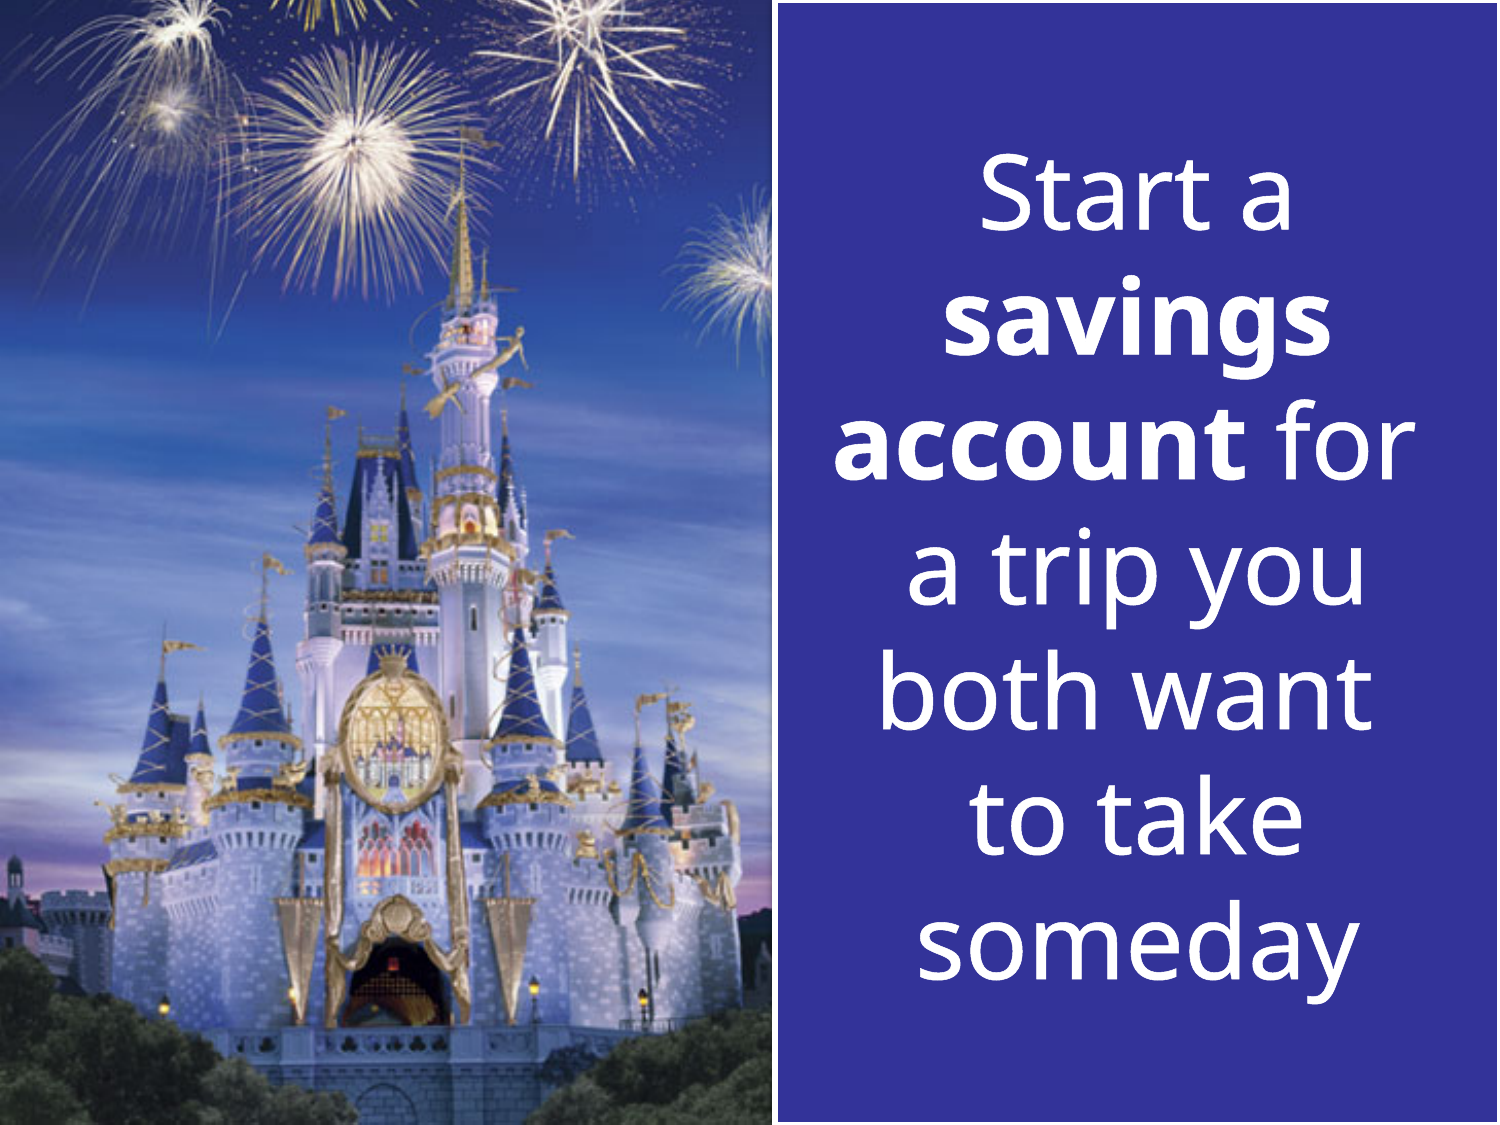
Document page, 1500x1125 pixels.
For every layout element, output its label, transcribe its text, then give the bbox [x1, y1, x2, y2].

picture [0, 0, 815, 1125]
title Start a savings account for a trip you both want to take someday [815, 0, 1500, 1125]
